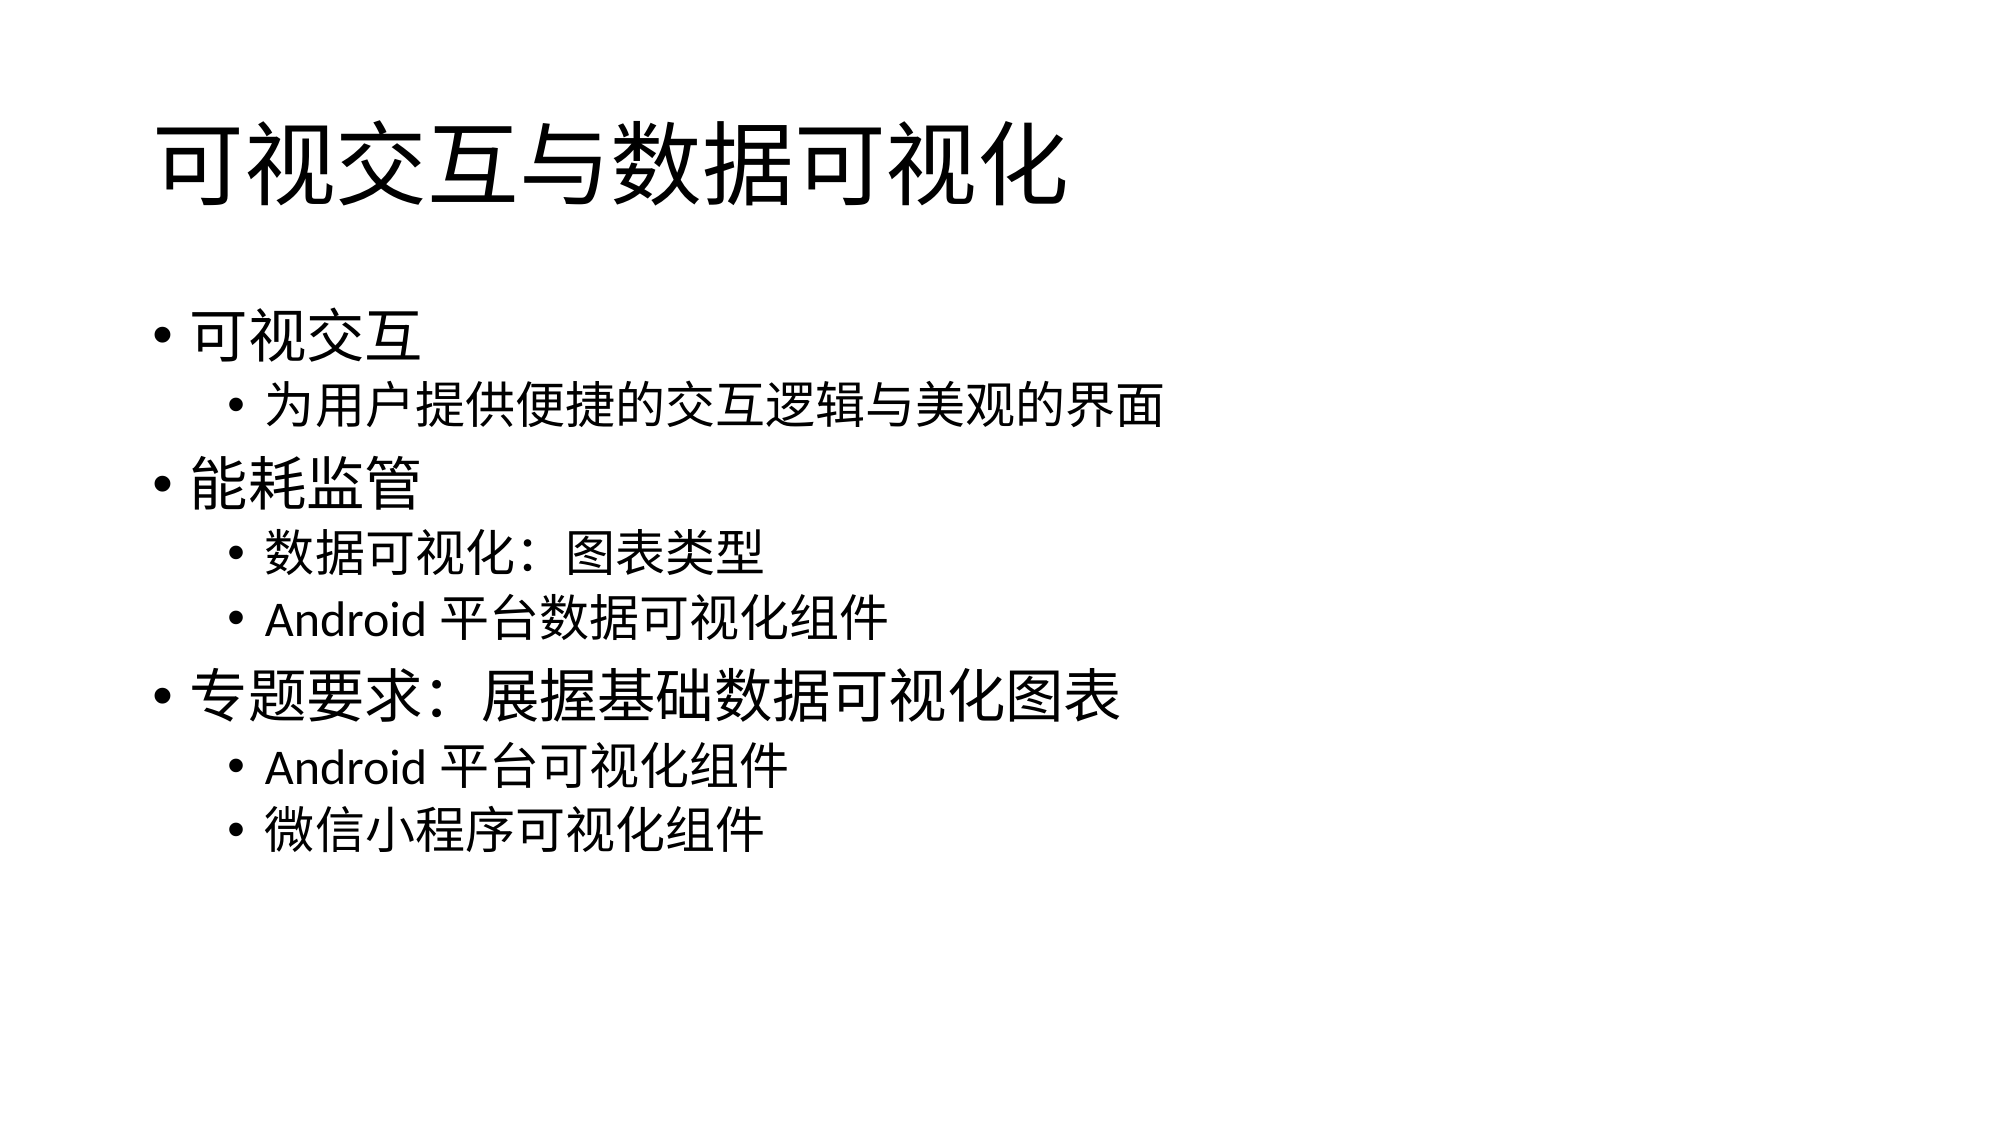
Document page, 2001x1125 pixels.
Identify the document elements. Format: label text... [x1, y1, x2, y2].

title 可视交互与数据可视化 [137, 59, 1863, 278]
list 可视交互 为用户提供便捷的交互逻辑与美观的界面 能耗监管 数据可视化：图表类型 Android平台数据可视化组件 专题要求：展握基础数据可视化图表 Android平台可视化组件 微信小程序可视化组件 [137, 299, 1863, 1014]
